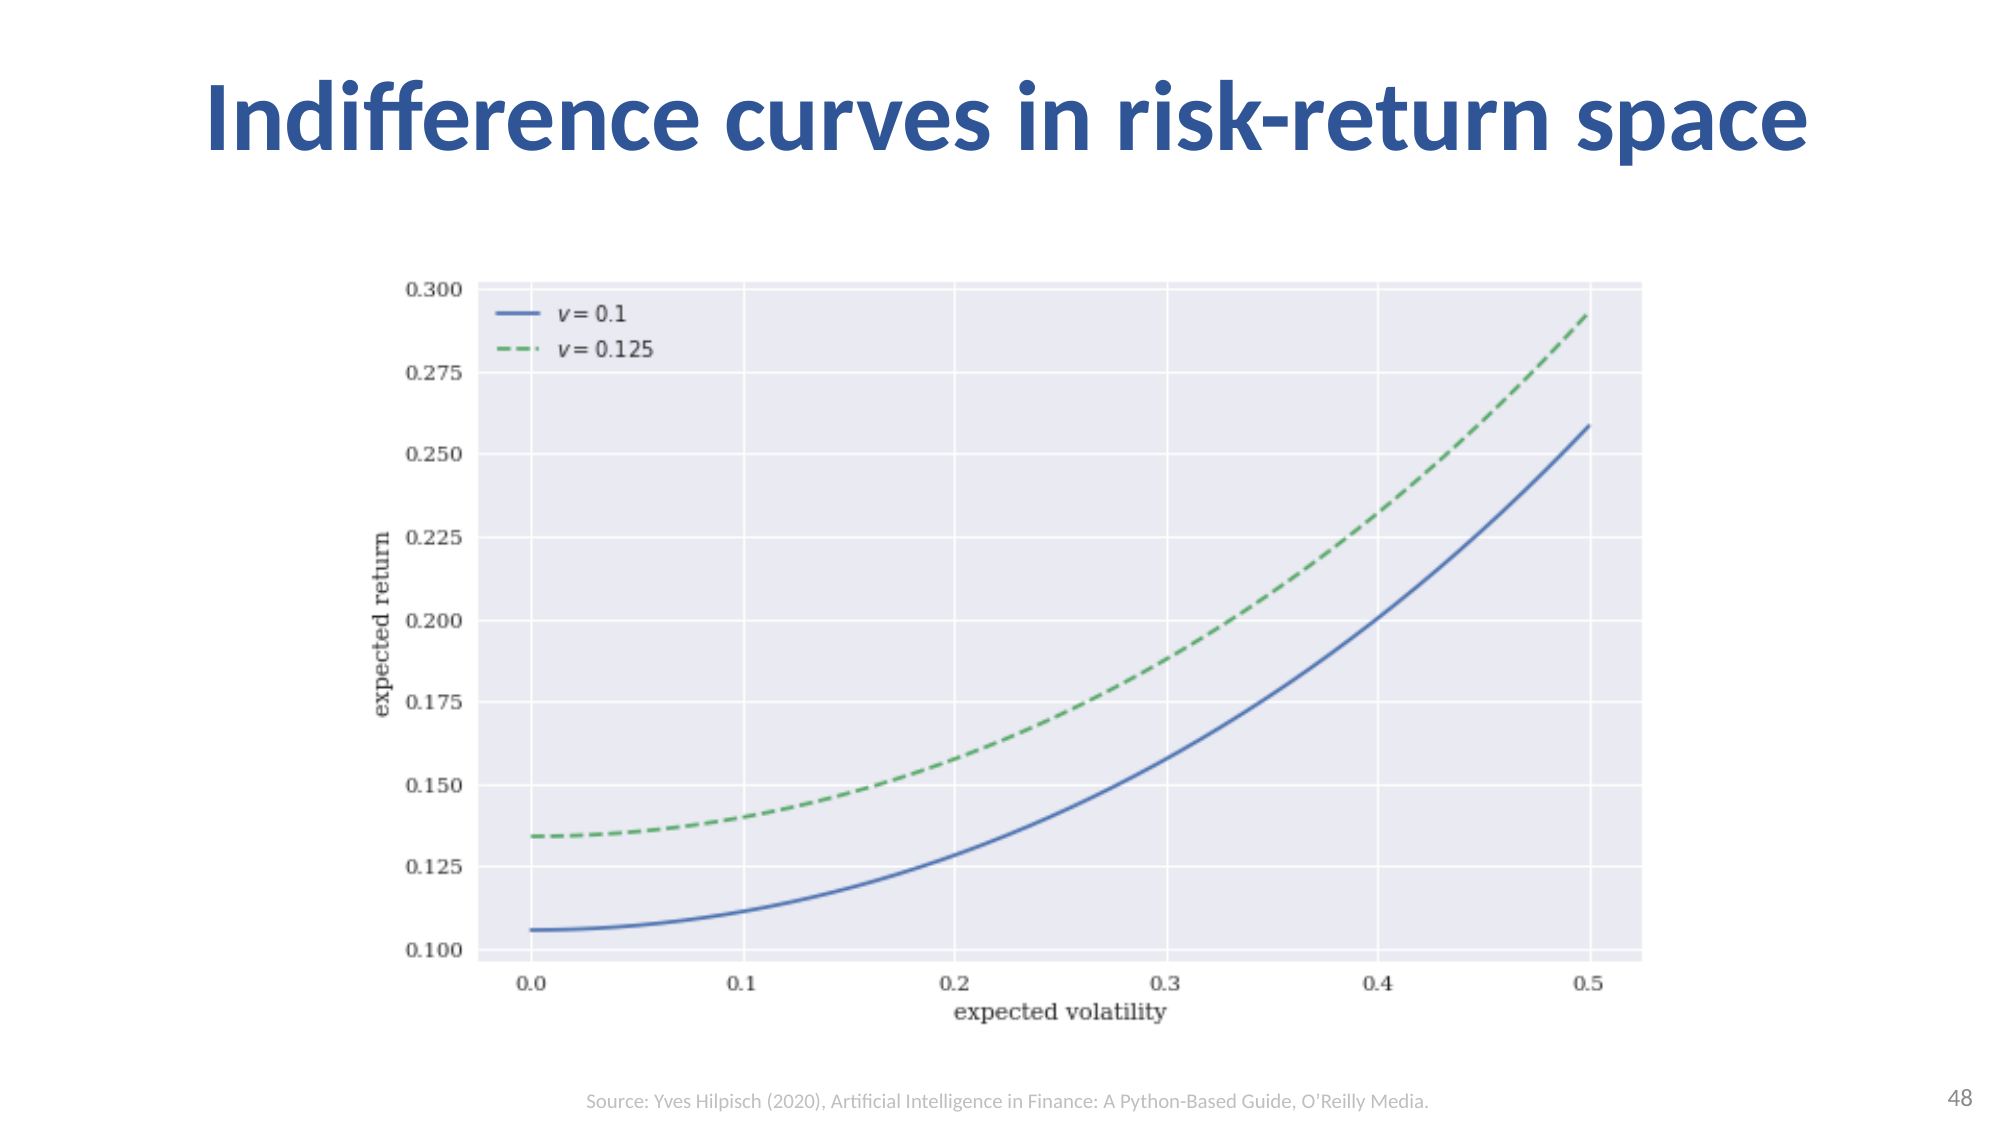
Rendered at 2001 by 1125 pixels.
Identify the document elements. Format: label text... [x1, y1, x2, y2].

title Indifference curves in risk-return space [87, 22, 1929, 200]
text_box Source: Yves Hilpisch (2020), Artificial Intelligence in Finance: A Python-Based Guide, O’Reilly Media. [316, 1079, 1700, 1120]
slide_number 48 [1830, 1076, 1989, 1116]
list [360, 268, 1657, 1039]
